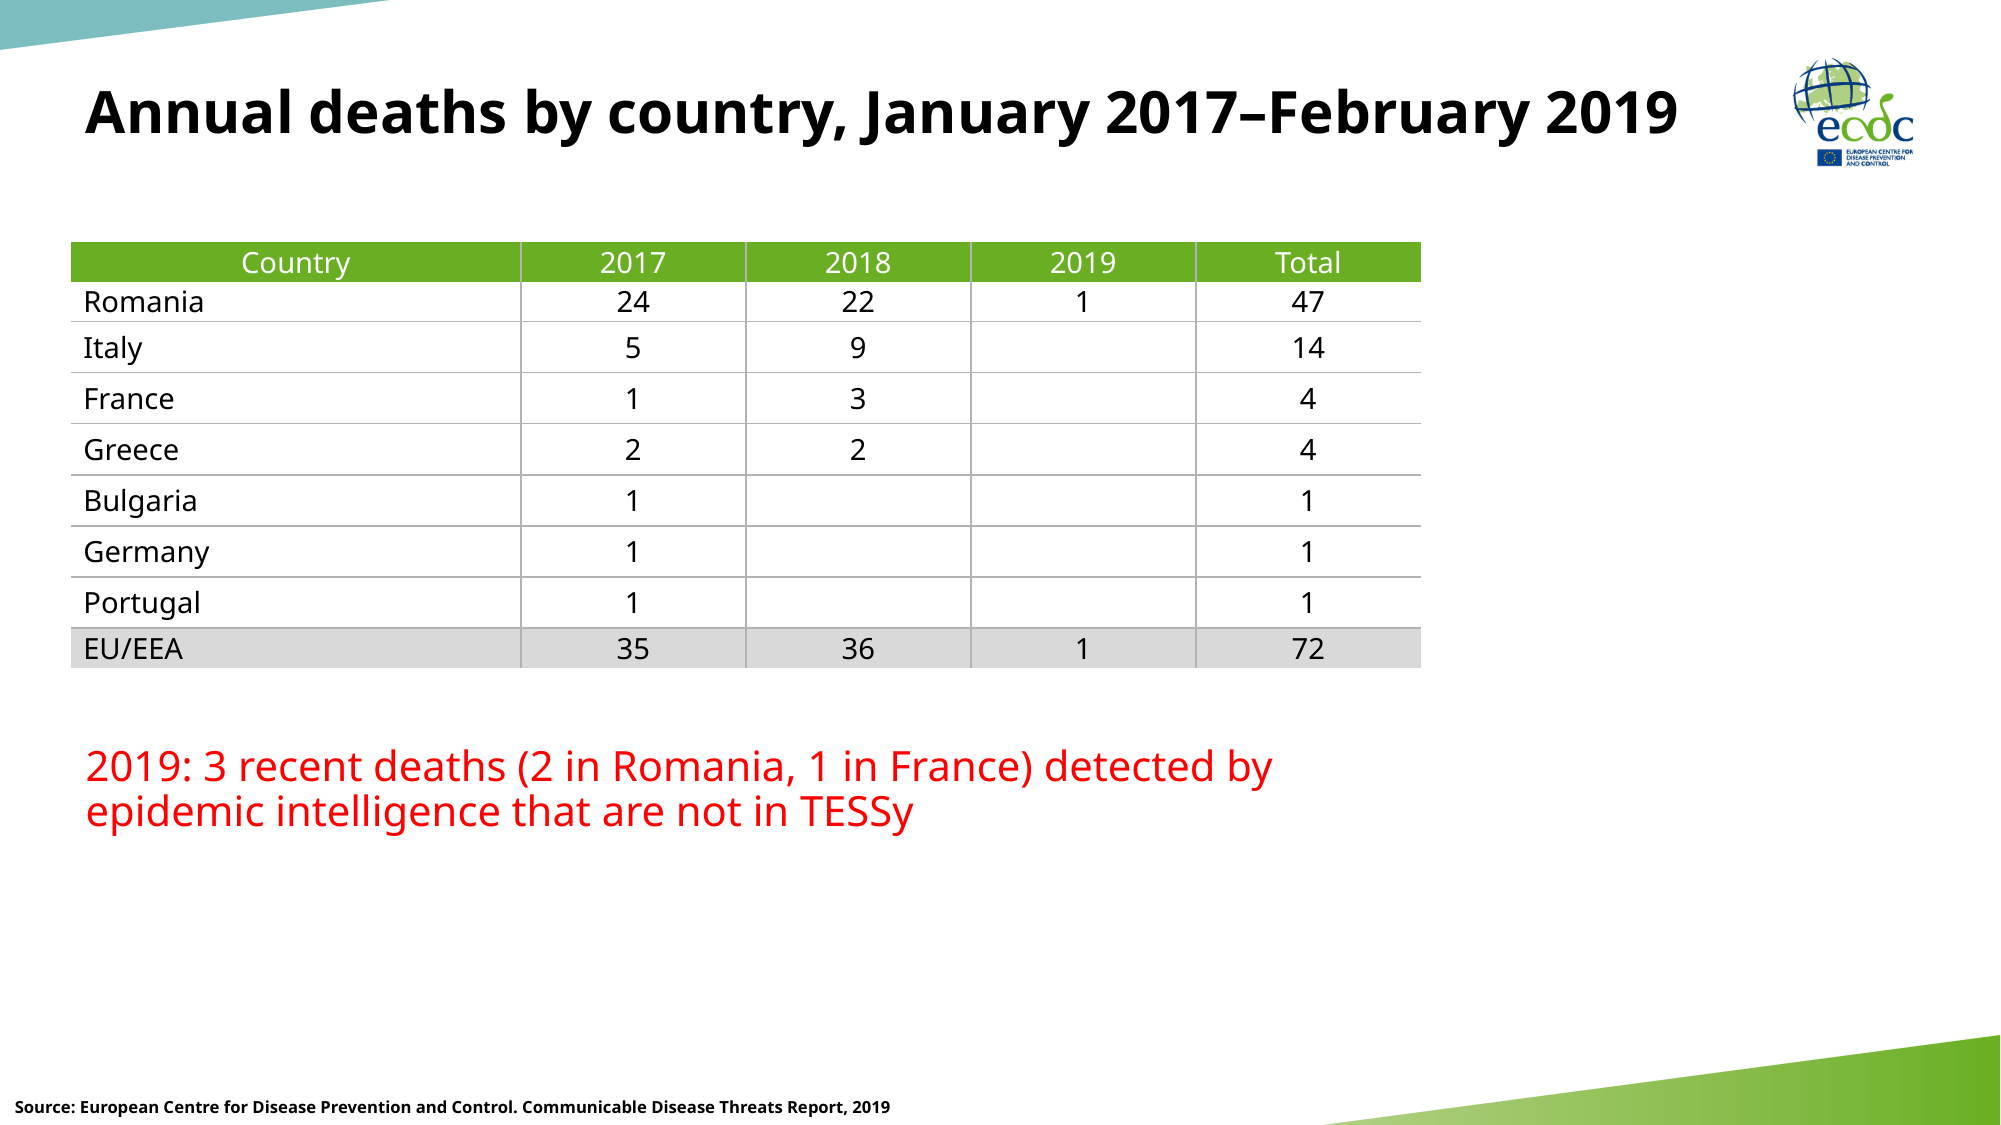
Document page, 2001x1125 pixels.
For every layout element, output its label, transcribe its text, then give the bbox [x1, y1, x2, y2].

table_cell 24 [522, 282, 745, 321]
table_cell 1 [522, 527, 745, 576]
table_cell 2 [747, 424, 970, 474]
text_box 2019: 3 recent deaths (2 in Romania, 1 in France) detected by epidemic intelligence that are not in TESSy [70, 738, 1412, 843]
table_cell 1 [522, 578, 745, 627]
table_cell 4 [1197, 424, 1421, 474]
table_cell 1 [972, 629, 1195, 668]
table_cell Portugal [71, 578, 520, 627]
text_box Source: European Centre for Disease Prevention and Control. Communicable Disease Threats Report, 2019 [0, 1091, 1255, 1125]
table_cell Italy [71, 322, 520, 372]
table_cell 1 [522, 373, 745, 423]
table_cell 9 [747, 322, 970, 372]
table_cell Germany [71, 527, 520, 576]
table_cell 5 [522, 322, 745, 372]
table_header Country [71, 242, 520, 282]
table_cell Bulgaria [71, 476, 520, 525]
table_cell [972, 527, 1195, 576]
table_cell 1 [522, 476, 745, 525]
table_cell [972, 322, 1195, 372]
table_cell 1 [1197, 578, 1421, 627]
table_cell [747, 527, 970, 576]
table_header Total [1197, 242, 1421, 282]
table_header 2019 [972, 242, 1195, 282]
table_header 2018 [747, 242, 970, 282]
title Annual deaths by country, January 2017–February 2019 [70, 36, 1770, 193]
table_cell [747, 476, 970, 525]
table_cell [972, 424, 1195, 474]
table_cell 72 [1197, 629, 1421, 668]
table_cell 14 [1197, 322, 1421, 372]
table_header 2017 [522, 242, 745, 282]
table_cell France [71, 373, 520, 423]
table_cell 36 [747, 629, 970, 668]
table_cell Romania [71, 282, 520, 321]
table_cell [972, 476, 1195, 525]
table_cell Greece [71, 424, 520, 474]
table_cell 35 [522, 629, 745, 668]
table_cell 1 [1197, 527, 1421, 576]
table_cell 4 [1197, 373, 1421, 423]
table_cell 2 [522, 424, 745, 474]
table_cell [972, 578, 1195, 627]
table_cell 47 [1197, 282, 1421, 321]
table_cell 3 [747, 373, 970, 423]
table_cell [747, 578, 970, 627]
table_cell 1 [1197, 476, 1421, 525]
picture [0, 0, 2001, 1125]
table_cell 1 [972, 282, 1195, 321]
table_cell 22 [747, 282, 970, 321]
table_cell [972, 373, 1195, 423]
table_cell EU/EEA [71, 629, 520, 668]
